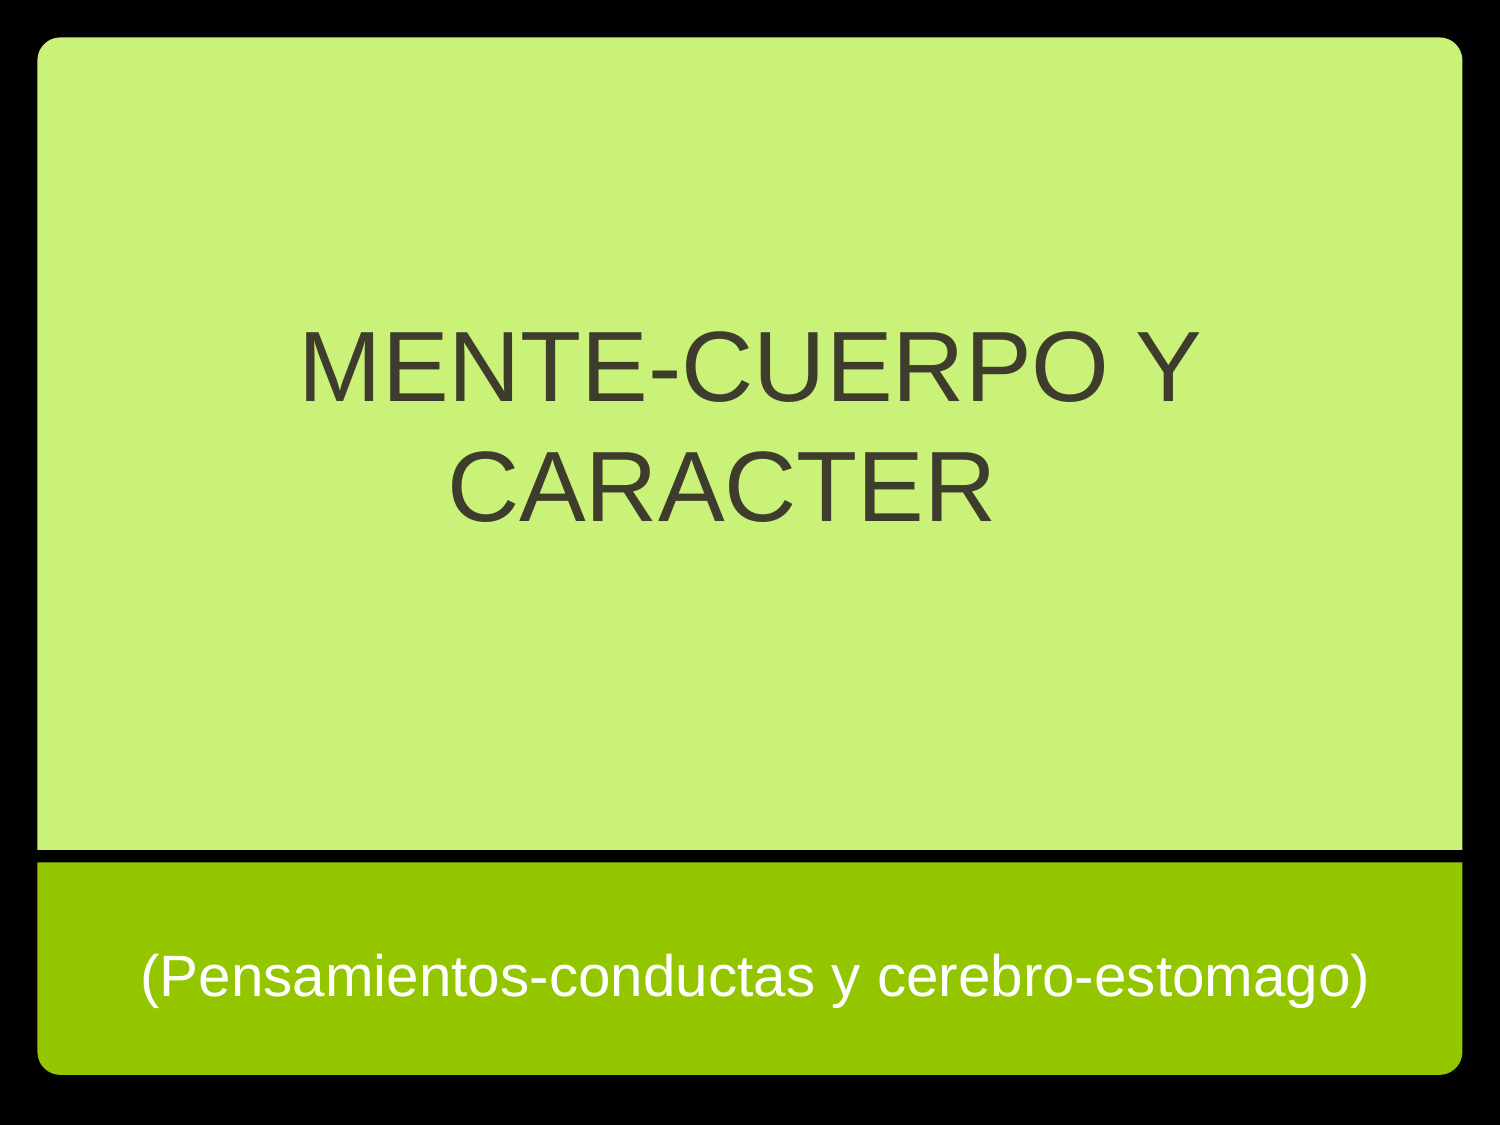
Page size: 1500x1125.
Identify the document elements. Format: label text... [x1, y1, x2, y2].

title MENTE-CUERPO Y CARACTER [112, 137, 1388, 825]
list (Pensamientos-conductas y cerebro-estomago) [118, 887, 1394, 1059]
